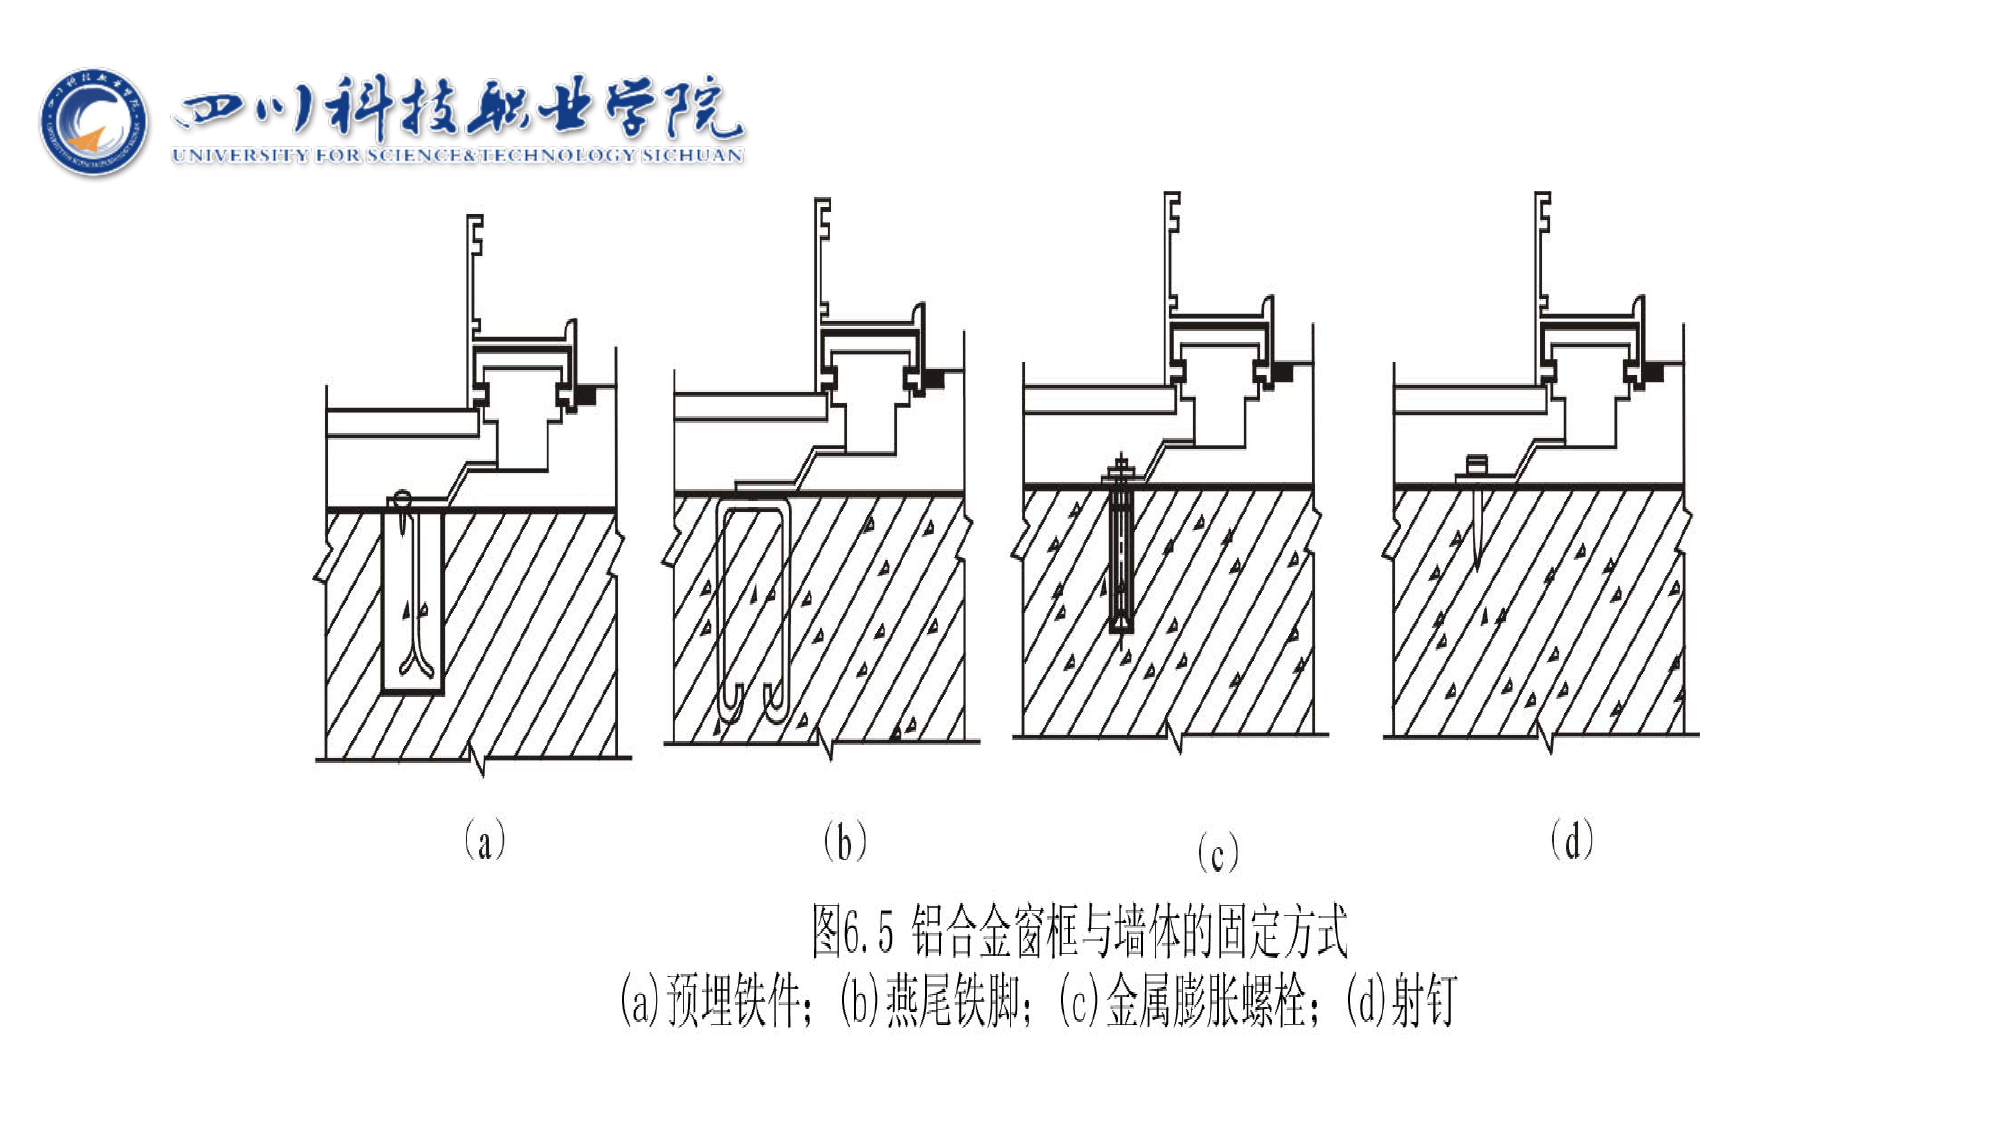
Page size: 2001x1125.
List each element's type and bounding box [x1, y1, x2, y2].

picture [19, 63, 770, 188]
picture [312, 191, 1700, 1057]
